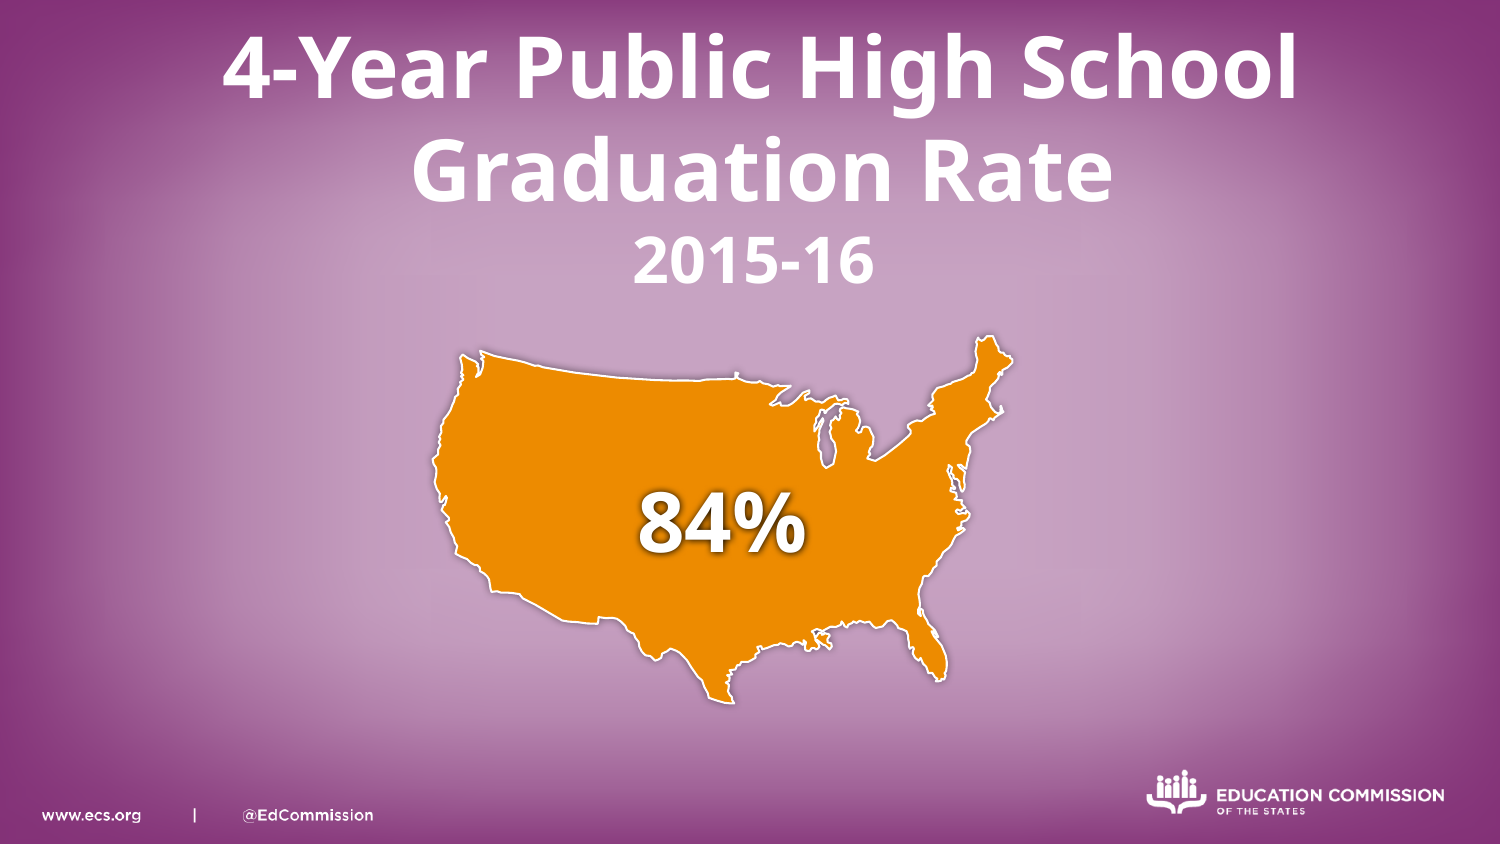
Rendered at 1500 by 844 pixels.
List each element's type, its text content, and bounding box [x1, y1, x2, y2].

title 4-Year Public High School Graduation Rate 2015-16 [87, 4, 1438, 305]
text_box [432, 336, 1013, 704]
picture [0, 0, 1500, 844]
text_box 84% [622, 461, 823, 577]
